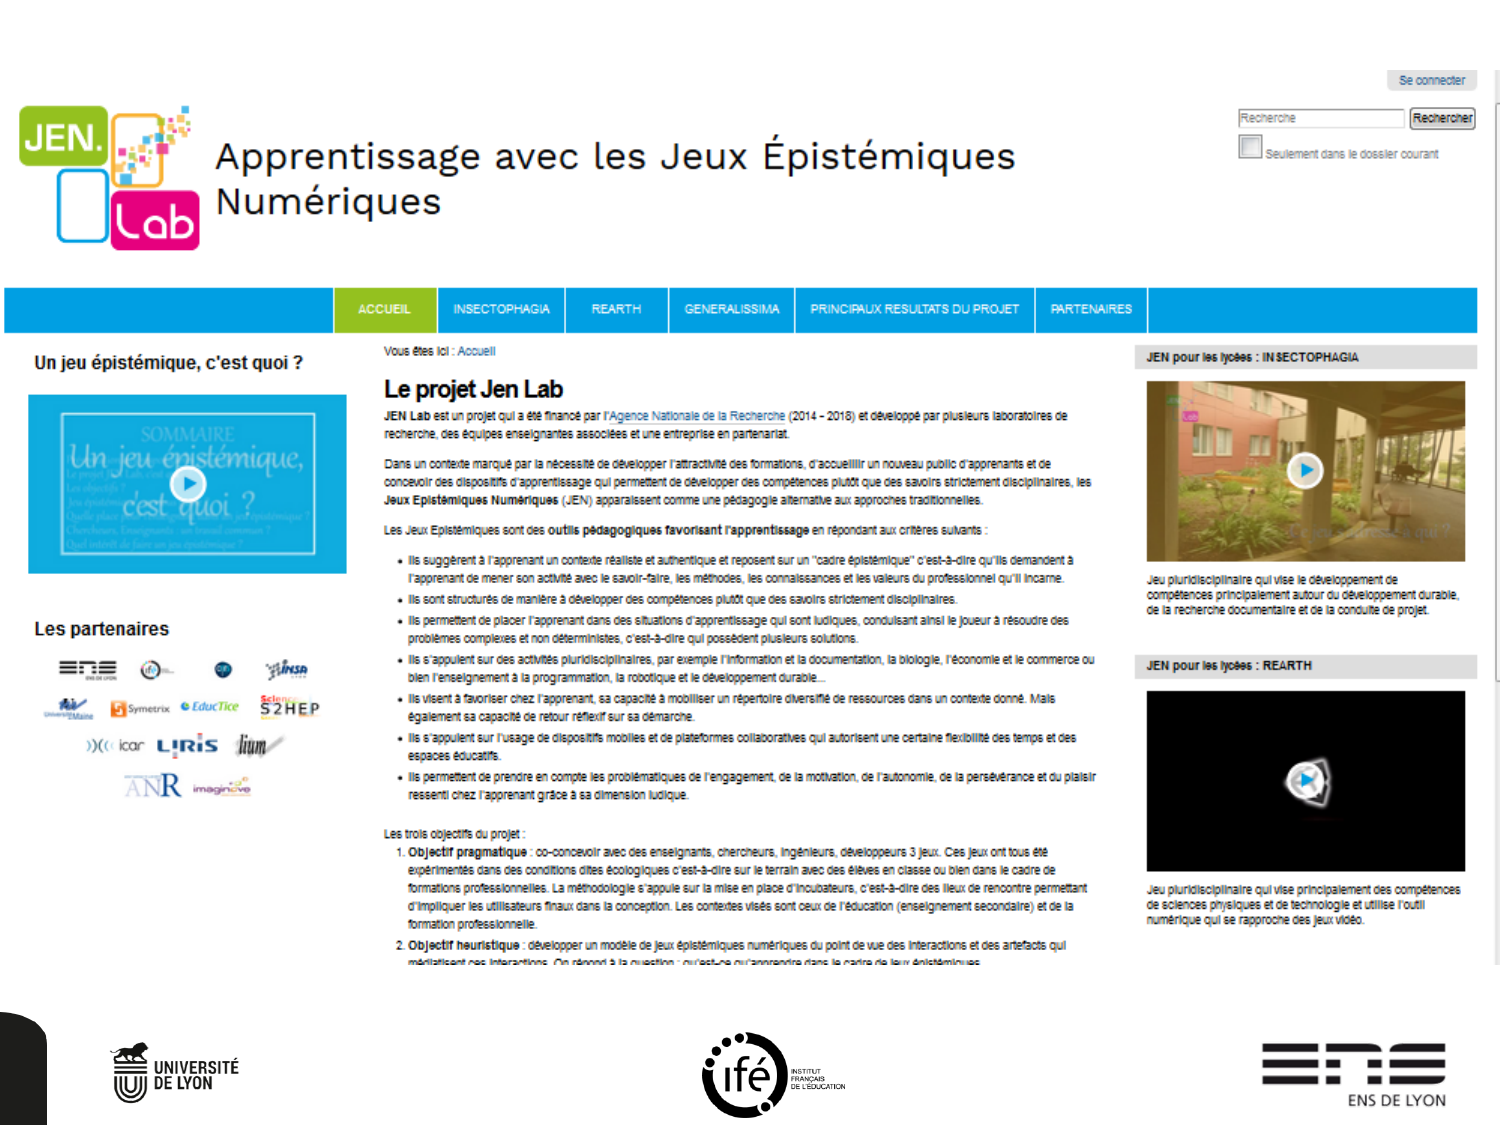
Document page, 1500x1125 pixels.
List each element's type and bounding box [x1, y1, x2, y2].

picture [1211, 1023, 1500, 1122]
picture [702, 1032, 845, 1118]
picture [0, 1011, 47, 1125]
picture [105, 1039, 242, 1105]
picture [0, 70, 1500, 965]
